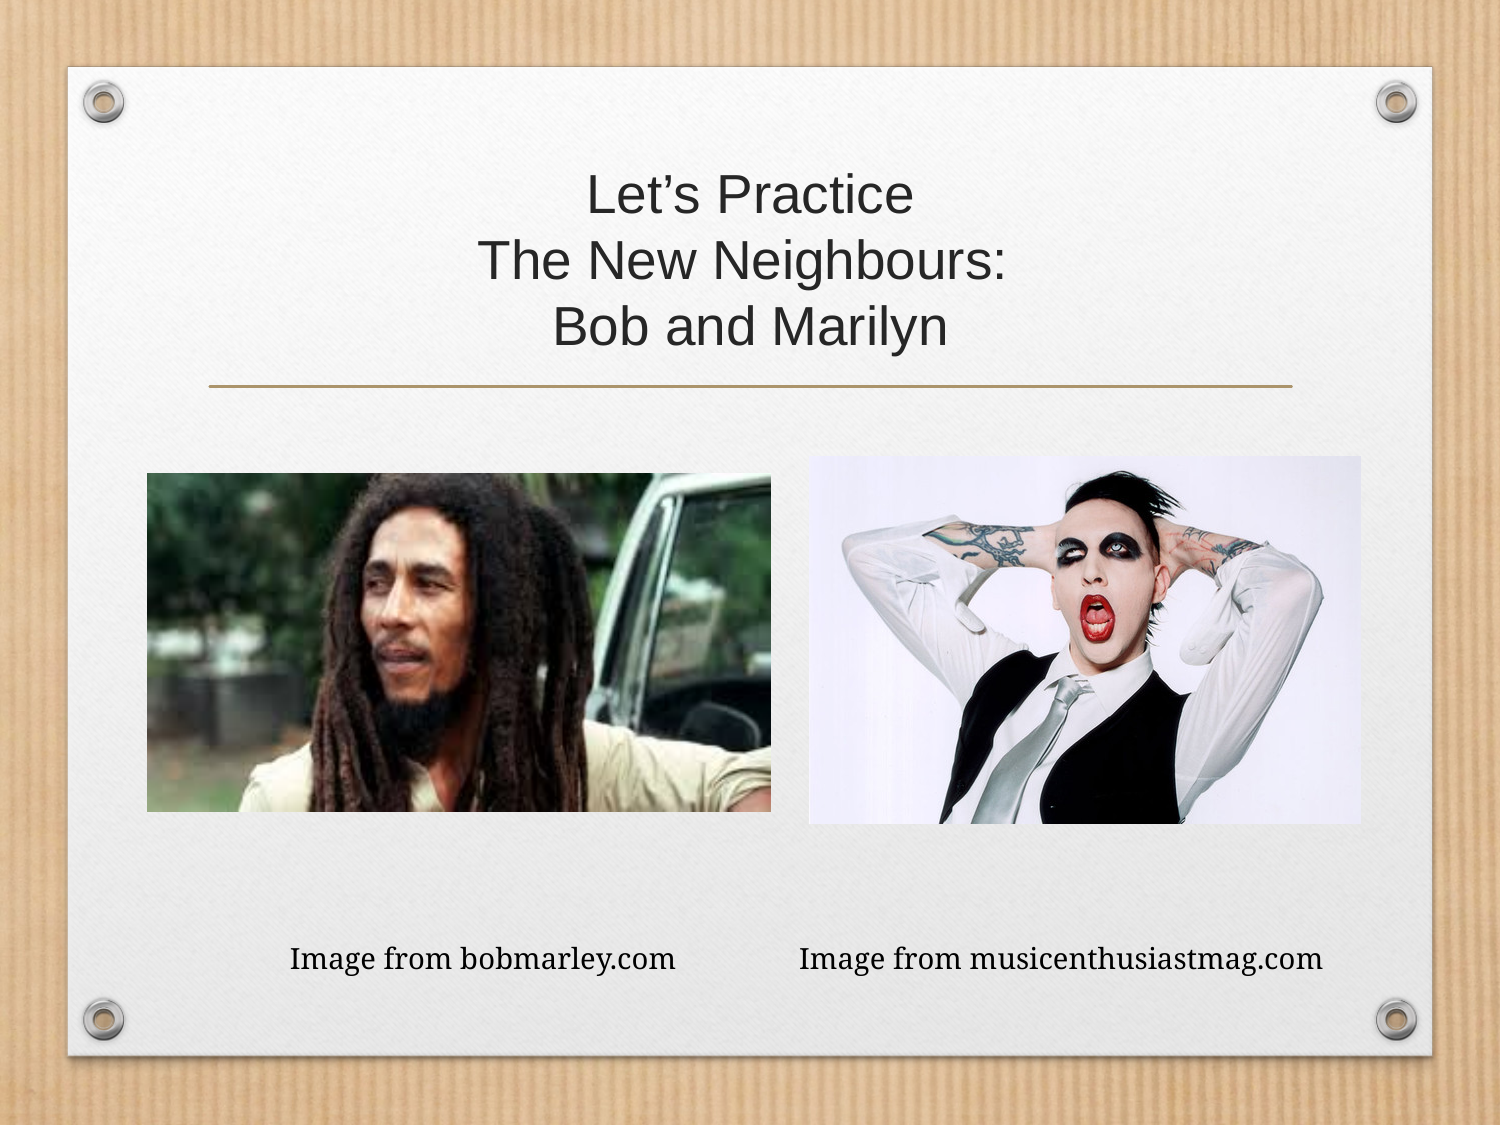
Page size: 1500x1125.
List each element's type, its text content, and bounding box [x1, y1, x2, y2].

title Let’s Practice The New Neighbours: Bob and Marilyn [193, 150, 1309, 365]
text_box Image from musicenthusiastmag.com [676, 933, 1339, 983]
picture [0, 0, 1500, 1125]
text_box Image from bobmarley.com [274, 933, 676, 983]
